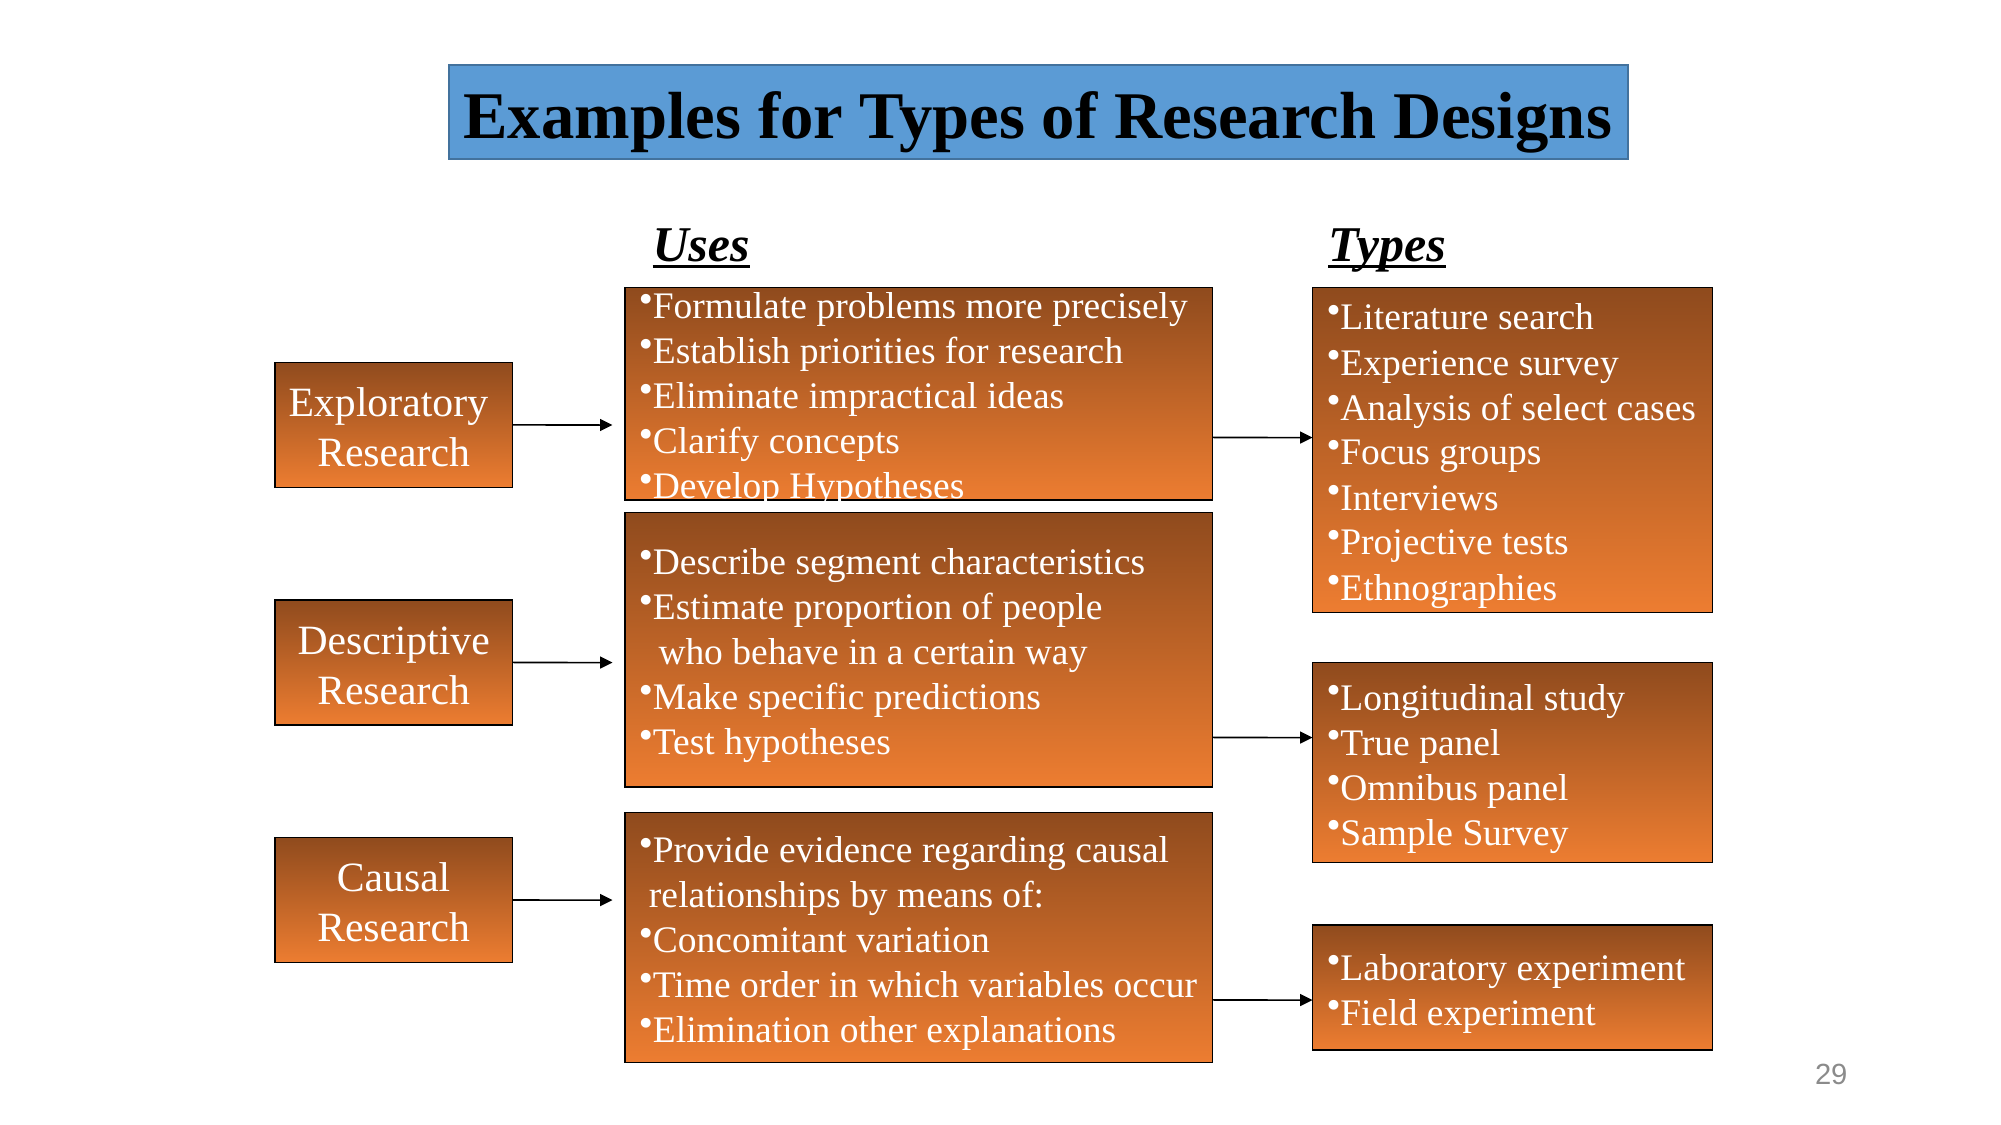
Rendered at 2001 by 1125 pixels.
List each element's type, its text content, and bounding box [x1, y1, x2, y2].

text_box Examples for Types of Research Designs [448, 64, 1629, 160]
text_box Uses [637, 204, 765, 280]
text_box Exploratory Research [274, 362, 513, 488]
text_box Provide evidence regarding causal relationships by means of: Concomitant variation Time order in which variables occur Elimination other explanations [624, 812, 1213, 1063]
slide_number 29 [1412, 1042, 1863, 1103]
text_box Causal Research [274, 837, 513, 963]
text_box [512, 418, 613, 432]
text_box Laboratory experiment Field experiment [1312, 924, 1713, 1050]
text_box Formulate problems more precisely Establish priorities for research Eliminate impractical ideas Clarify concepts Develop Hypotheses [624, 287, 1213, 500]
text_box [512, 893, 613, 907]
text_box Longitudinal study True panel Omnibus panel Sample Survey [1312, 662, 1713, 863]
text_box Describe segment characteristics Estimate proportion of people who behave in a certain way Make specific predictions Test hypotheses [624, 512, 1213, 787]
text_box Types [1313, 204, 1461, 280]
text_box [512, 656, 613, 669]
text_box [1212, 431, 1313, 444]
text_box [1212, 731, 1313, 744]
text_box [1212, 993, 1313, 1007]
text_box Literature search Experience survey Analysis of select cases Focus groups Interviews Projective tests Ethnographies [1312, 287, 1713, 613]
text_box Descriptive Research [274, 600, 513, 725]
